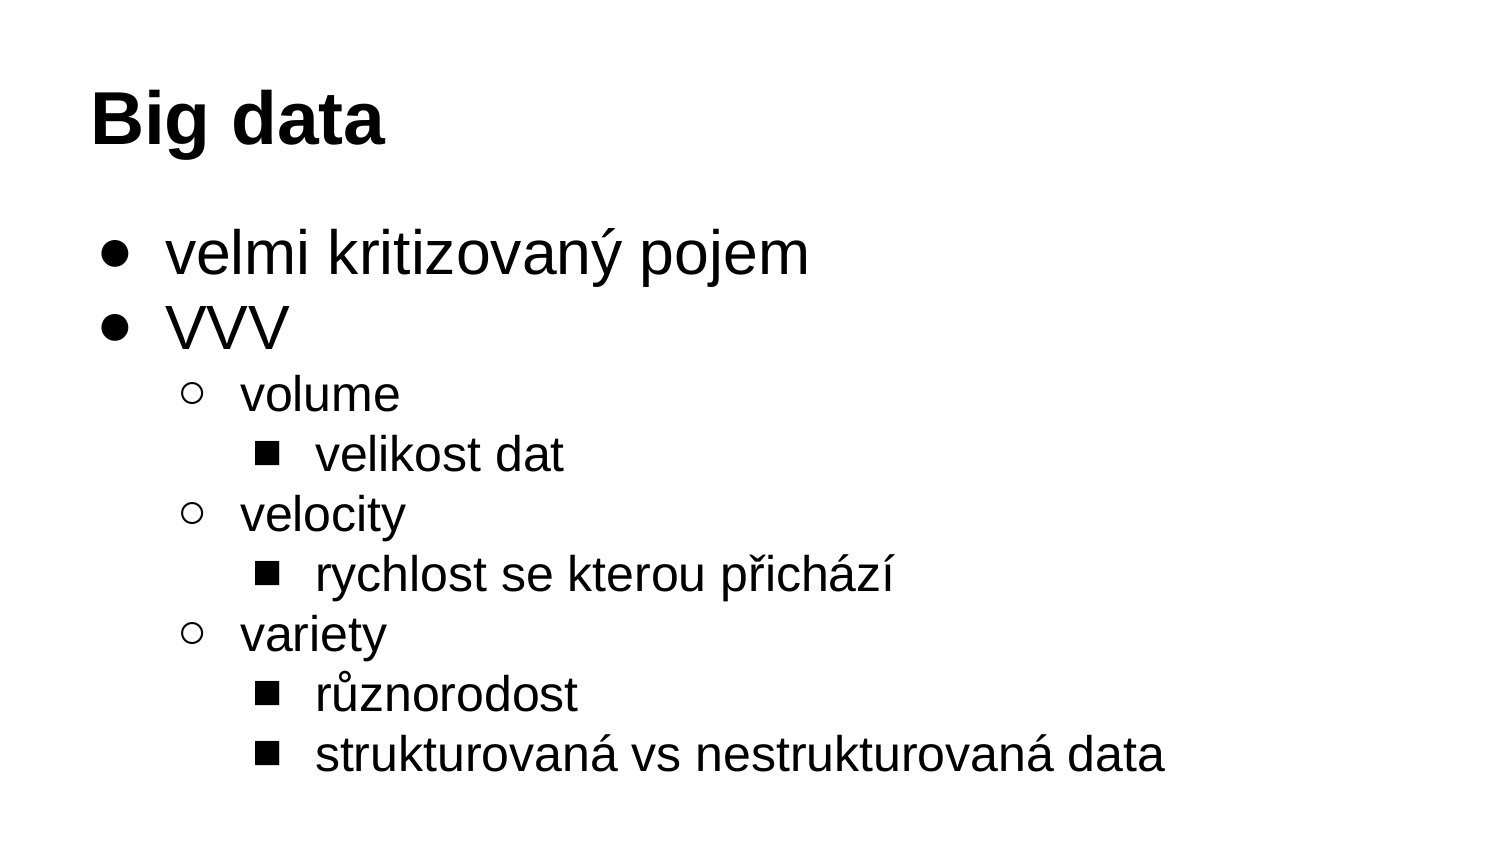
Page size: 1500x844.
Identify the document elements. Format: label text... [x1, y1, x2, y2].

title Big data [75, 33, 1425, 175]
list velmi kritizovaný pojem VVV volume velikost dat velocity rychlost se kterou přichází variety různorodost strukturovaná vs nestrukturovaná data [75, 196, 1425, 808]
